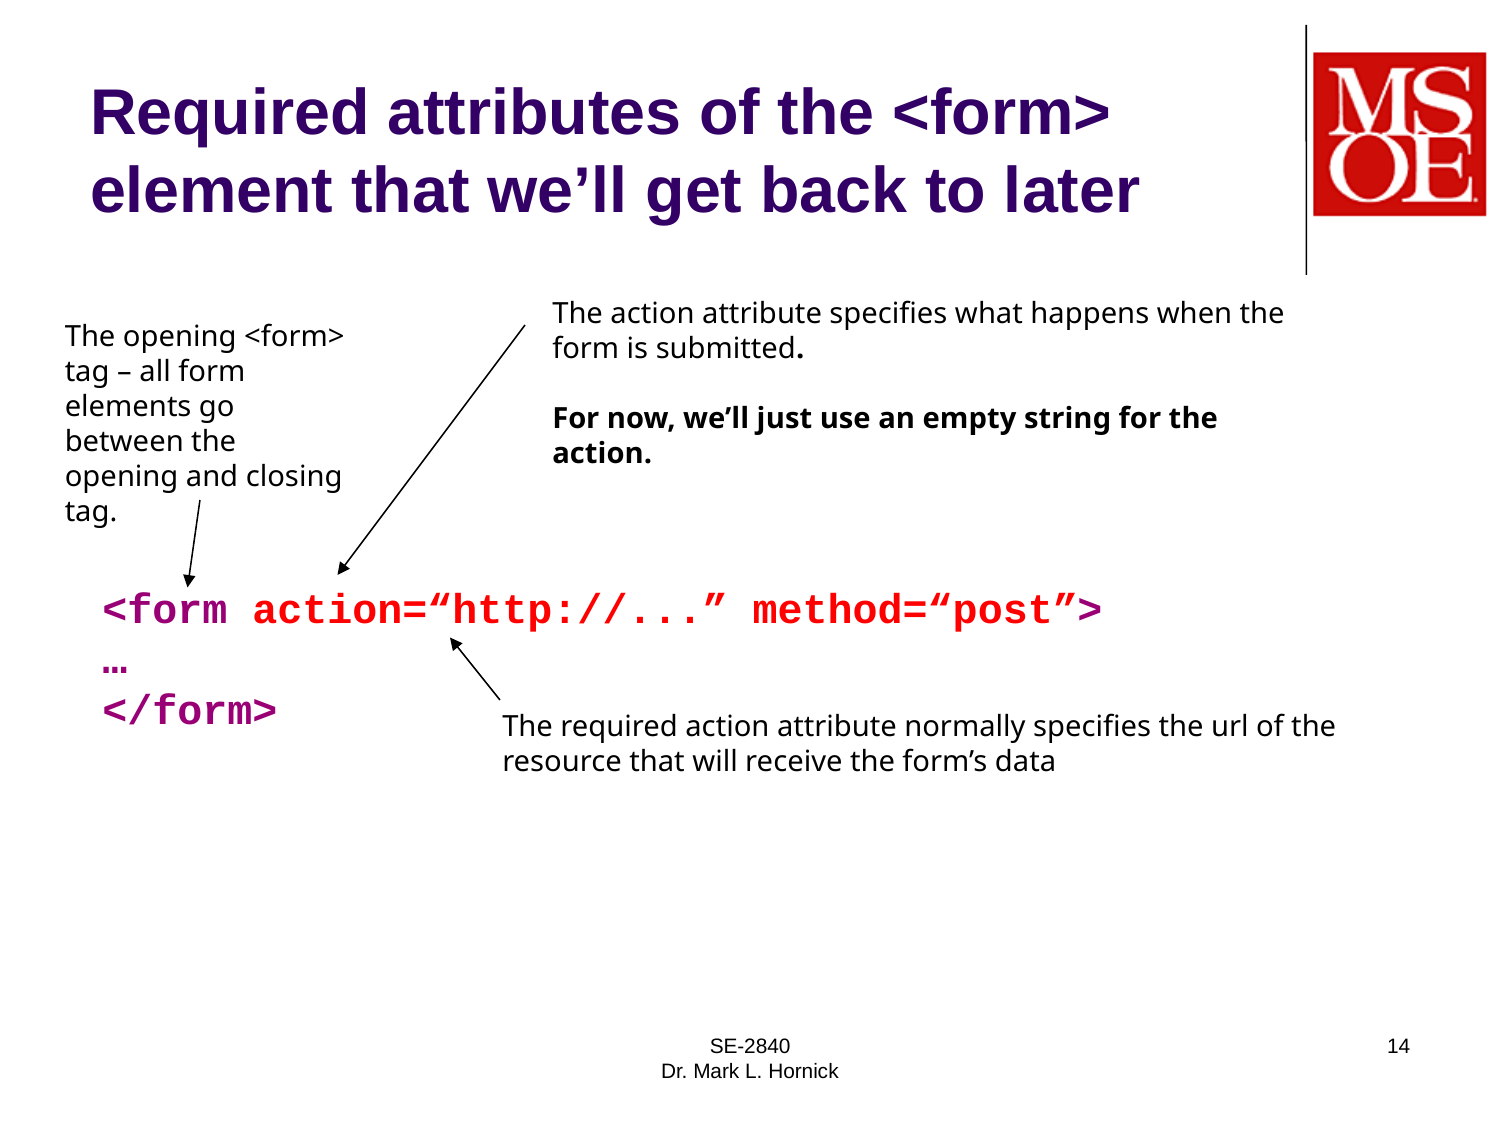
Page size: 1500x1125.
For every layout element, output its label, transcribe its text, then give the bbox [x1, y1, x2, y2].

footer SE-2840 Dr. Mark L. Hornick [512, 1024, 988, 1101]
text_box [183, 499, 201, 588]
text_box The required action attribute normally specifies the url of the resource that will receive the form’s data [487, 699, 1363, 785]
text_box The opening <form> tag – all form elements go between the opening and closing tag. [49, 310, 363, 535]
text_box [450, 637, 501, 701]
slide_number 14 [1074, 1024, 1426, 1101]
picture [1313, 37, 1488, 232]
title Required attributes of the <form> element that we’ll get back to later [74, 19, 1313, 233]
text_box [337, 324, 526, 575]
text_box <form action=“http://...” method=“post”> … </form> [87, 574, 1413, 790]
text_box The action attribute specifies what happens when the form is submitted. For now, we’ll just use an empty string for the action. [537, 287, 1313, 477]
